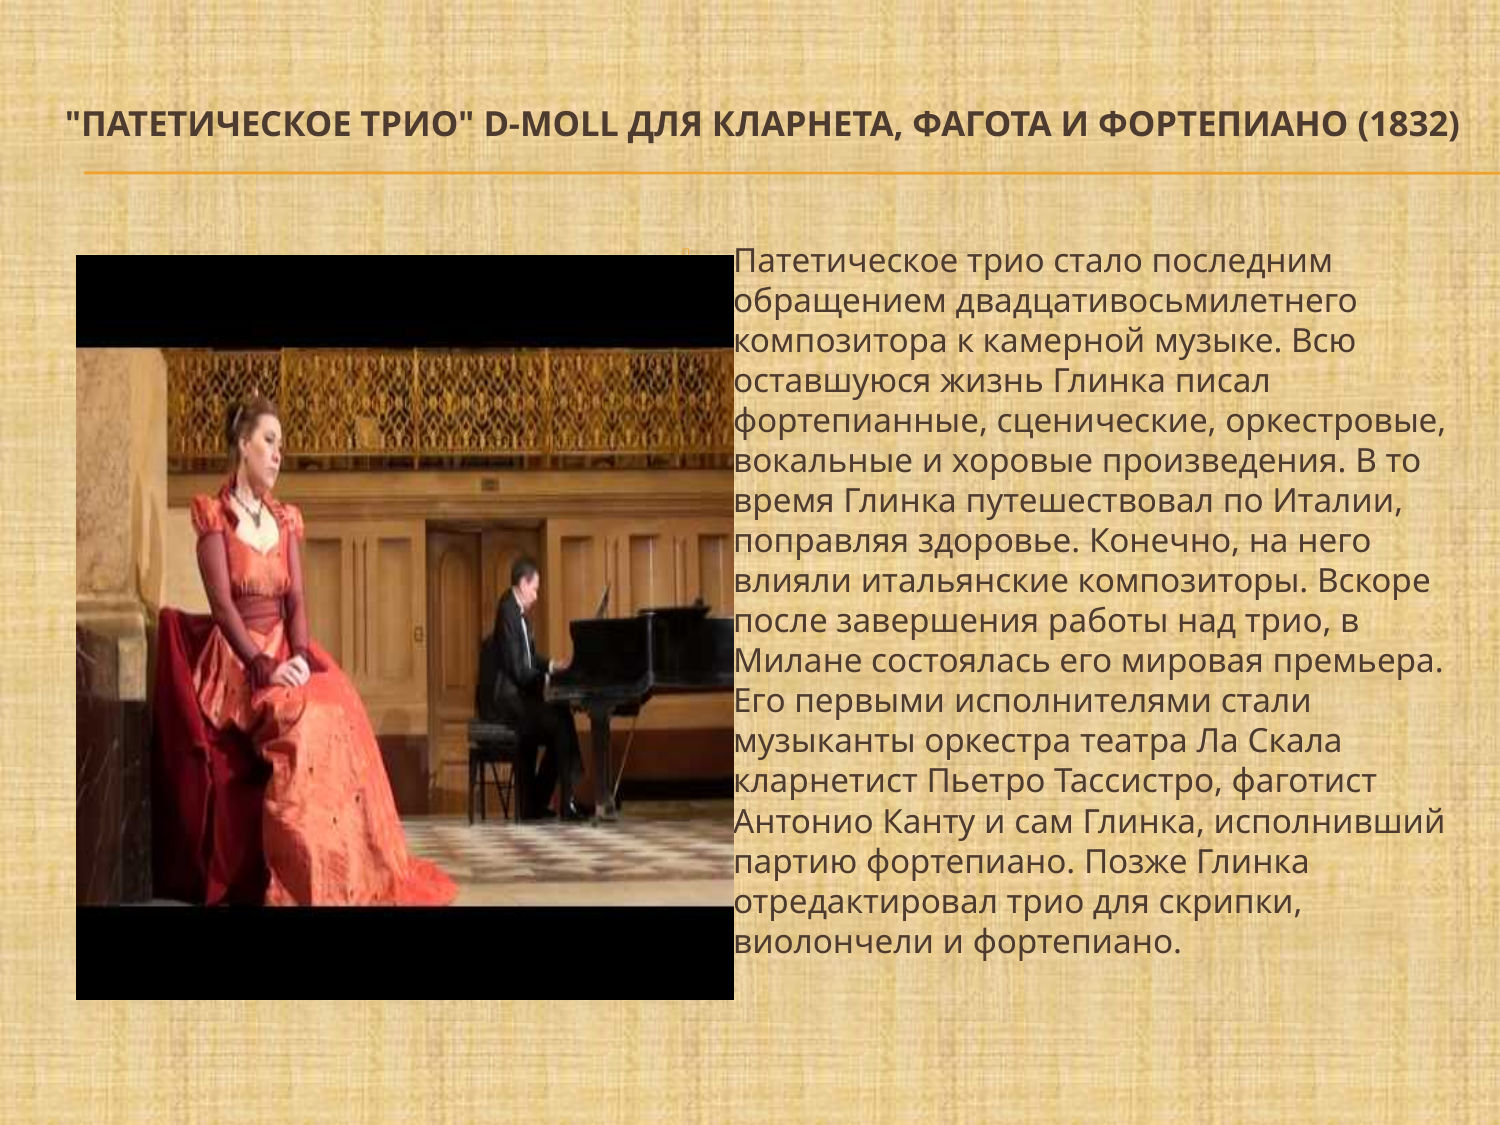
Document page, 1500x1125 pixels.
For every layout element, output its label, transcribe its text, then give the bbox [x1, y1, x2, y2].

picture [0, 0, 1500, 1125]
title "Патетическое трио" d-moll для кларнета, фагота и фортепиано (1832) [50, 75, 1475, 213]
list Патетическое трио стало последним обращением двадцативосьмилетнего композитора к камерной музыке. Всю оставшуюся жизнь Глинка писал фортепианные, сценические, оркестровые, вокальные и хоровые произведения. В то время Глинка путешествовал по Италии, поправляя здоровье. Конечно, на него влияли итальянские композиторы. Вскоре после завершения работы над трио, в Милане состоялась его мировая премьера. Его первыми исполнителями стали музыканты оркестра театра Ла Скала кларнетист Пьетро Тассистро, фаготист Антонио Канту и сам Глинка, исполнивший партию фортепиано. Позже Глинка отредактировал трио для скрипки, виолончели и фортепиано. [667, 231, 1475, 998]
